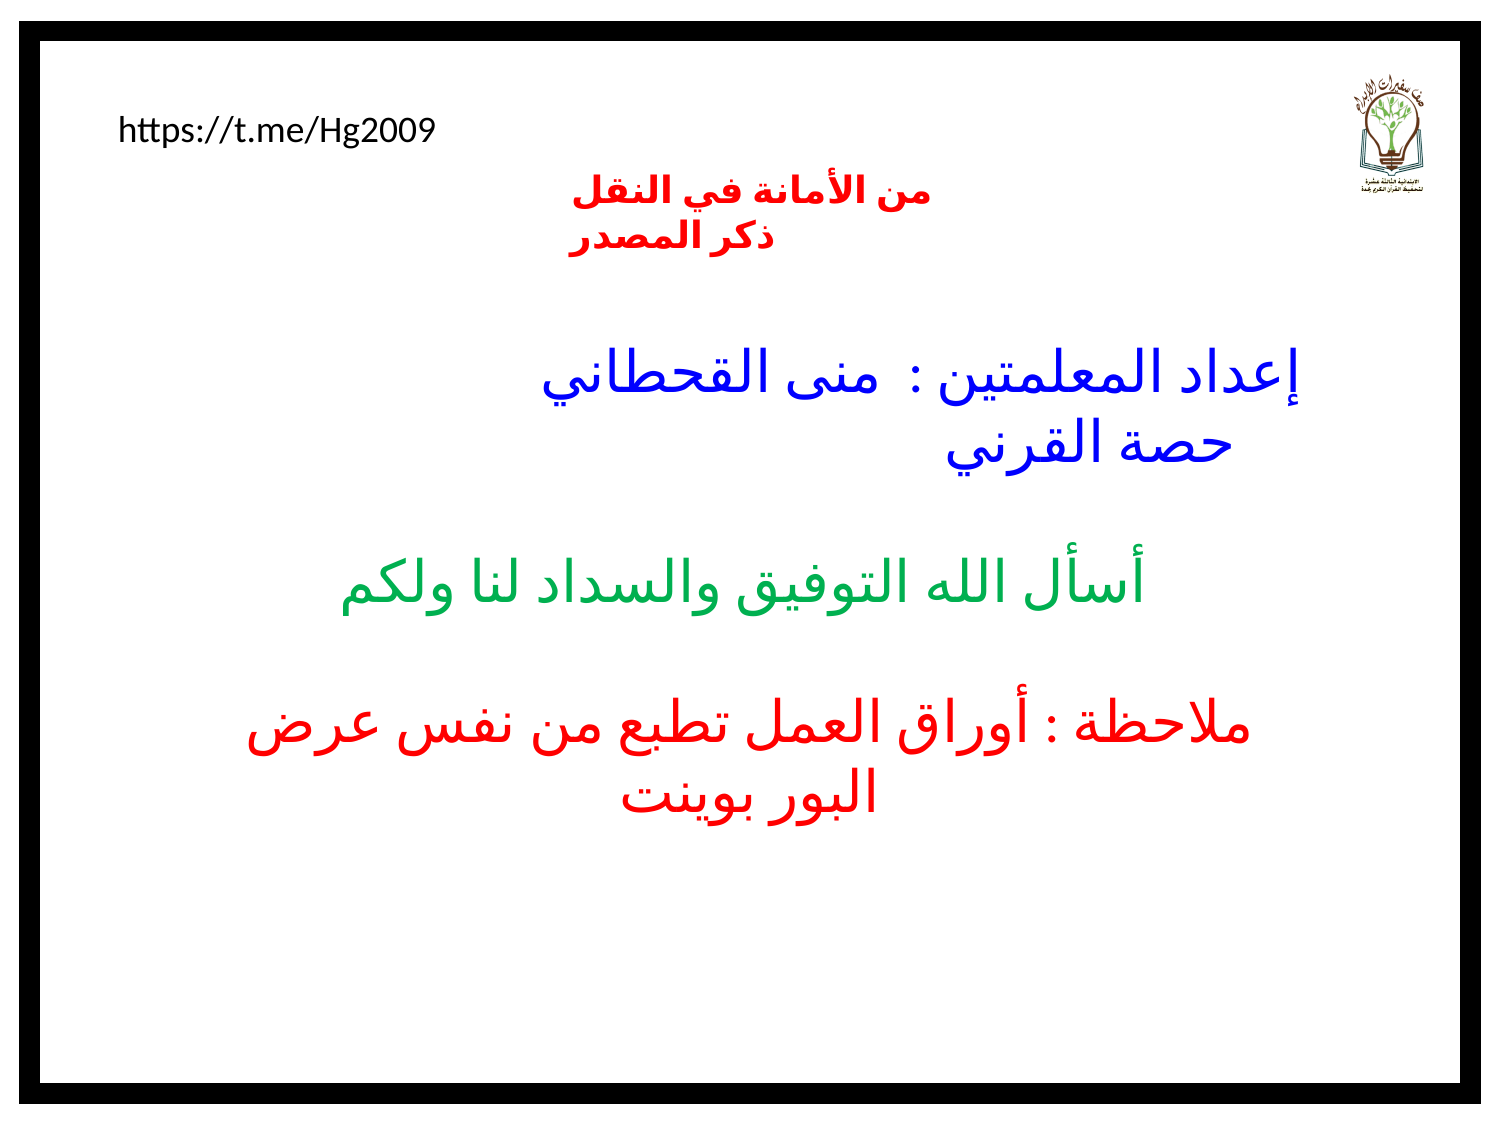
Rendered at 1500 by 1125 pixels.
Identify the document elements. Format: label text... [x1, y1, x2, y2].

text_box https://t.me/Hg2009 [102, 97, 483, 158]
text_box من الأمانة في النقل ذكر المصدر [555, 158, 1004, 264]
text_box [29, 30, 1471, 1094]
picture [1317, 72, 1461, 197]
